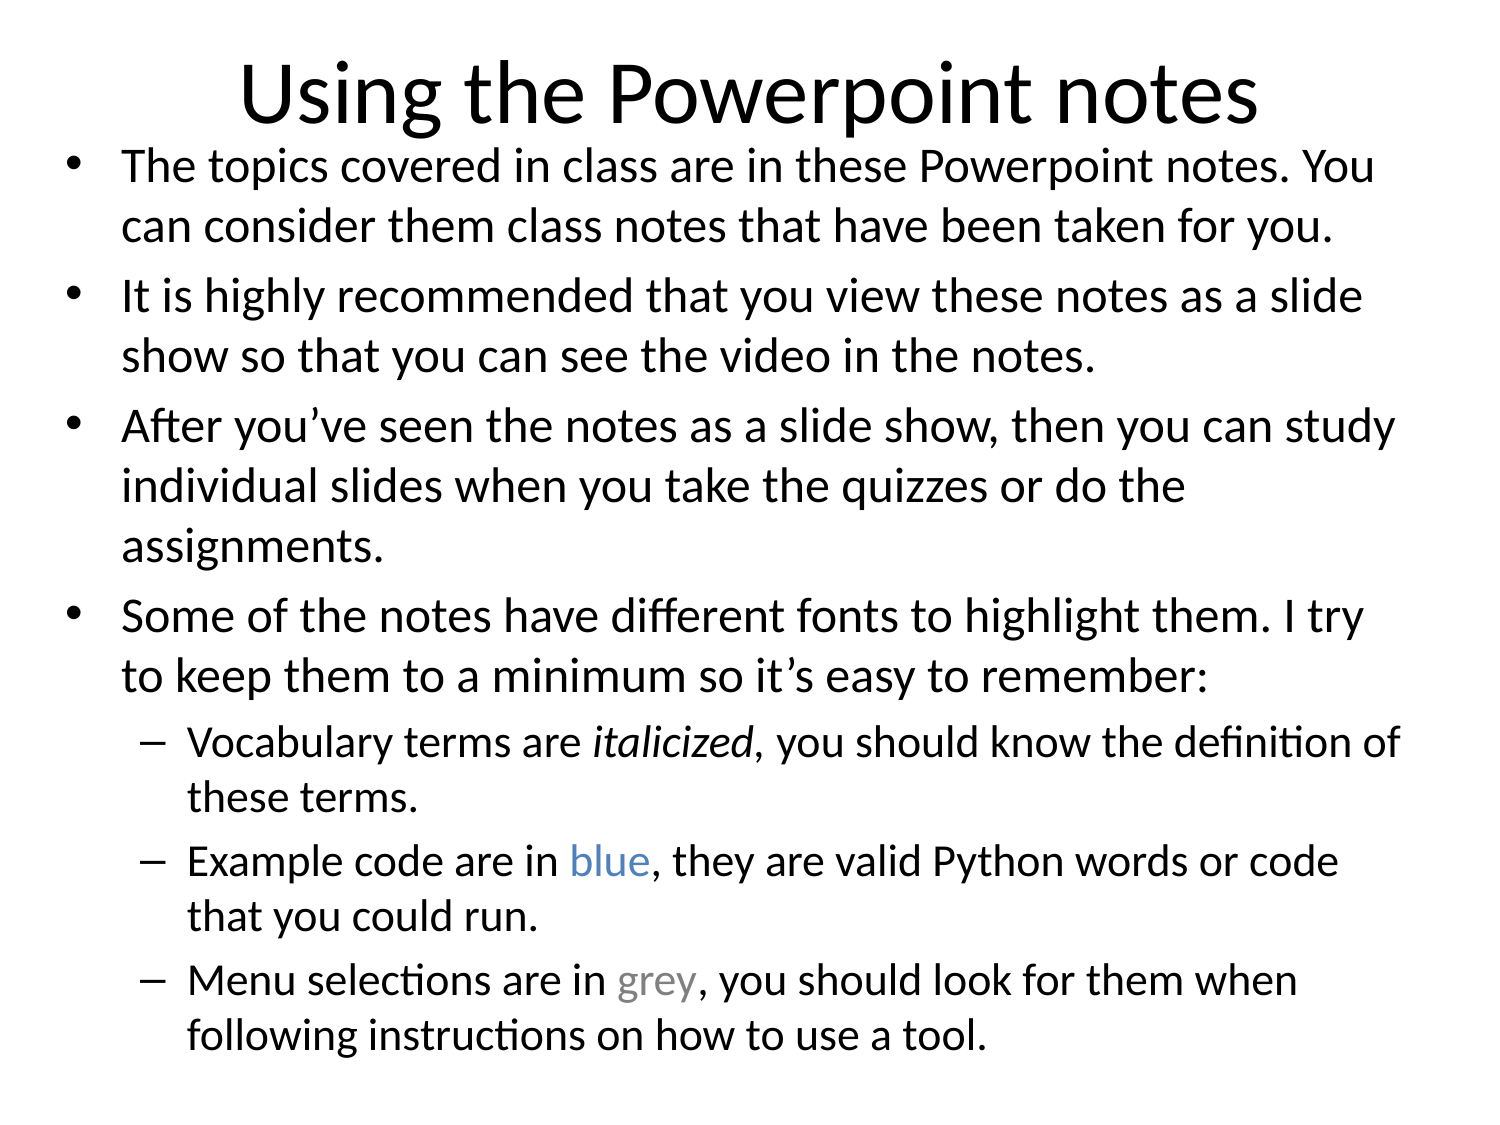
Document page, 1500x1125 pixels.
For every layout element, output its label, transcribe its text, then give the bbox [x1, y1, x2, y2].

list The topics covered in class are in these Powerpoint notes. You can consider them class notes that have been taken for you. It is highly recommended that you view these notes as a slide show so that you can see the video in the notes. After you’ve seen the notes as a slide show, then you can study individual slides when you take the quizzes or do the assignments. Some of the notes have different fonts to highlight them. I try to keep them to a minimum so it’s easy to remember: Vocabulary terms are italicized, you should know the definition of these terms. Example code are in blue, they are valid Python words or code that you could run. Menu selections are in grey, you should look for them when following instructions on how to use a tool. [50, 125, 1425, 1063]
title Using the Powerpoint notes [75, 24, 1425, 125]
